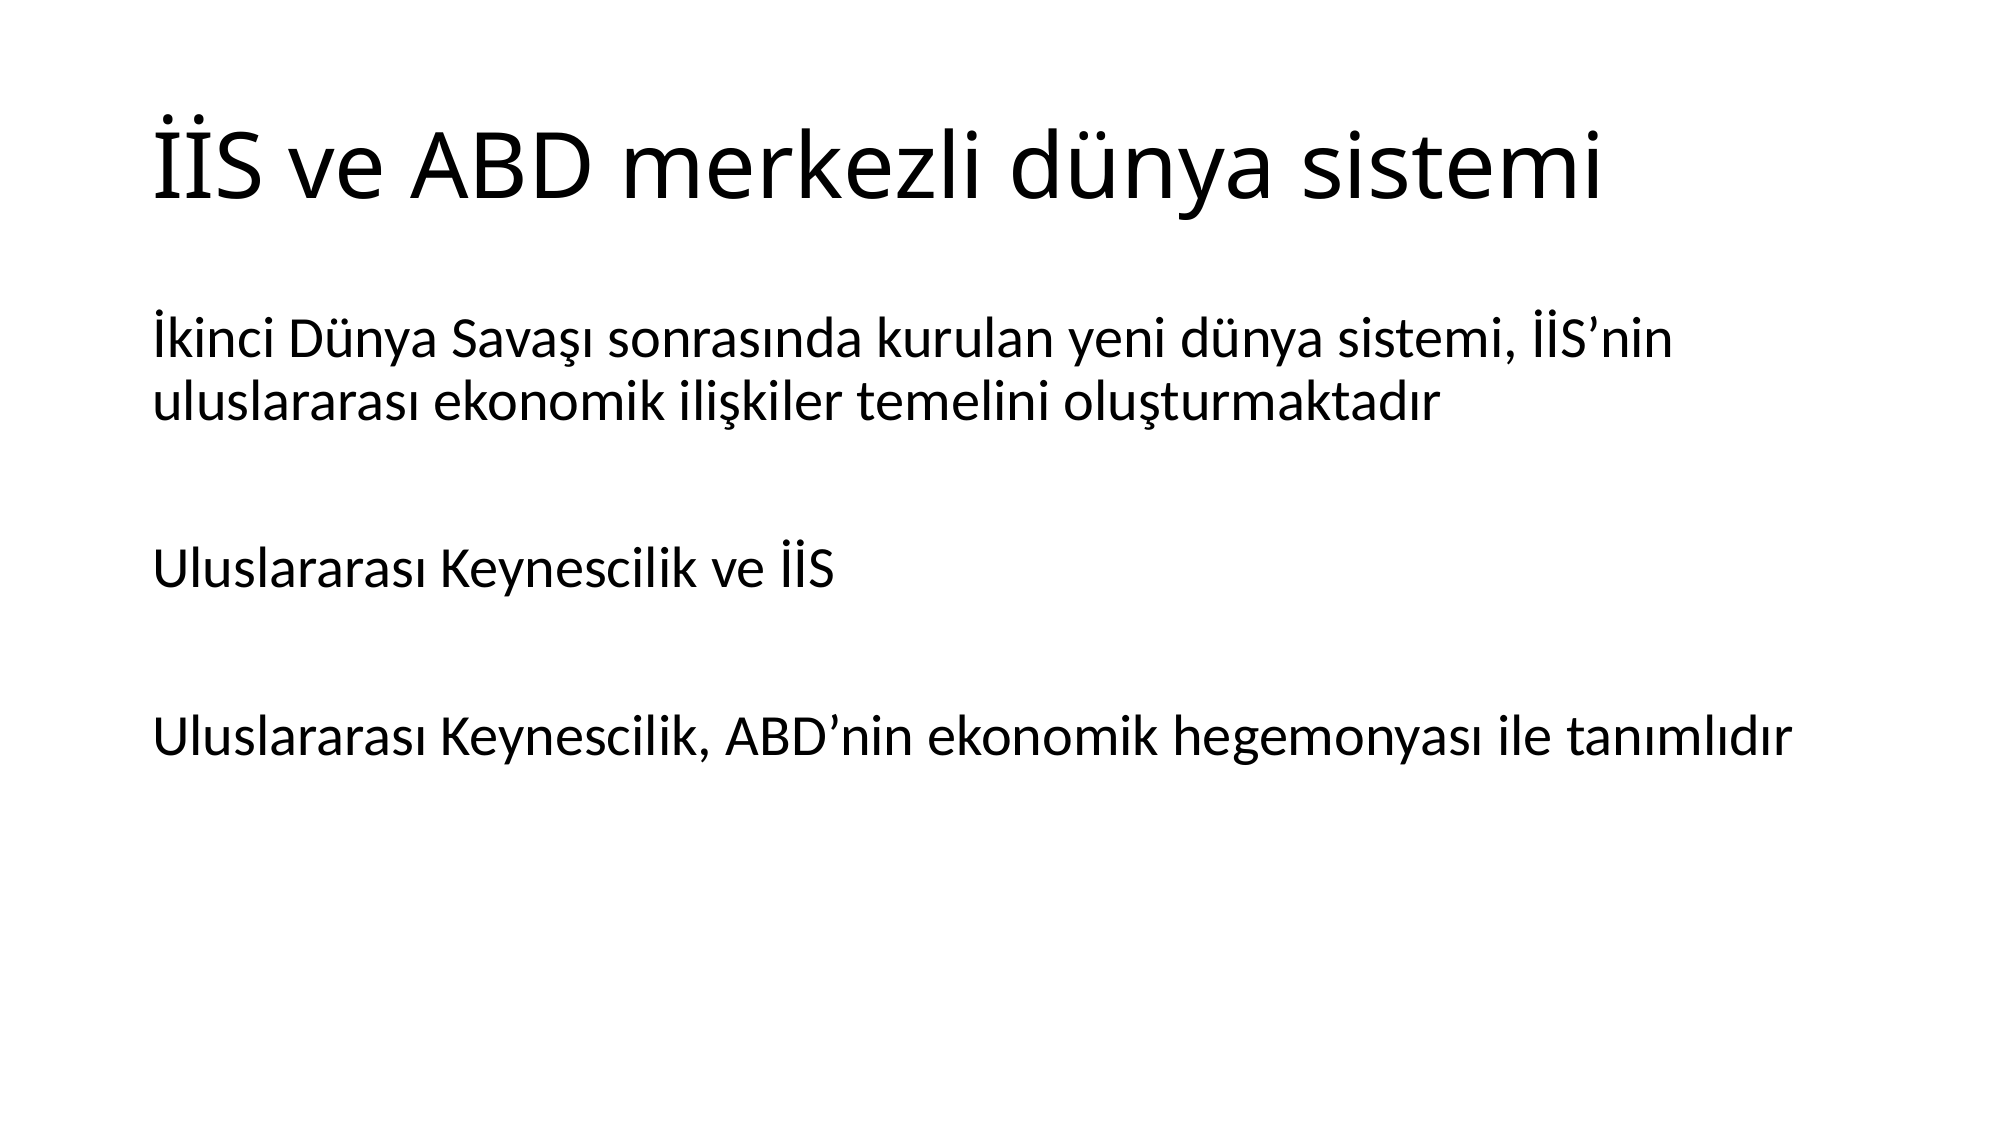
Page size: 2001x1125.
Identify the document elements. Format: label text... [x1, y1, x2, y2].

list İkinci Dünya Savaşı sonrasında kurulan yeni dünya sistemi, İİS’nin uluslararası ekonomik ilişkiler temelini oluşturmaktadır Uluslararası Keynescilik ve İİS Uluslararası Keynescilik, ABD’nin ekonomik hegemonyası ile tanımlıdır [137, 299, 1863, 1014]
title İİS ve ABD merkezli dünya sistemi [137, 59, 1863, 278]
